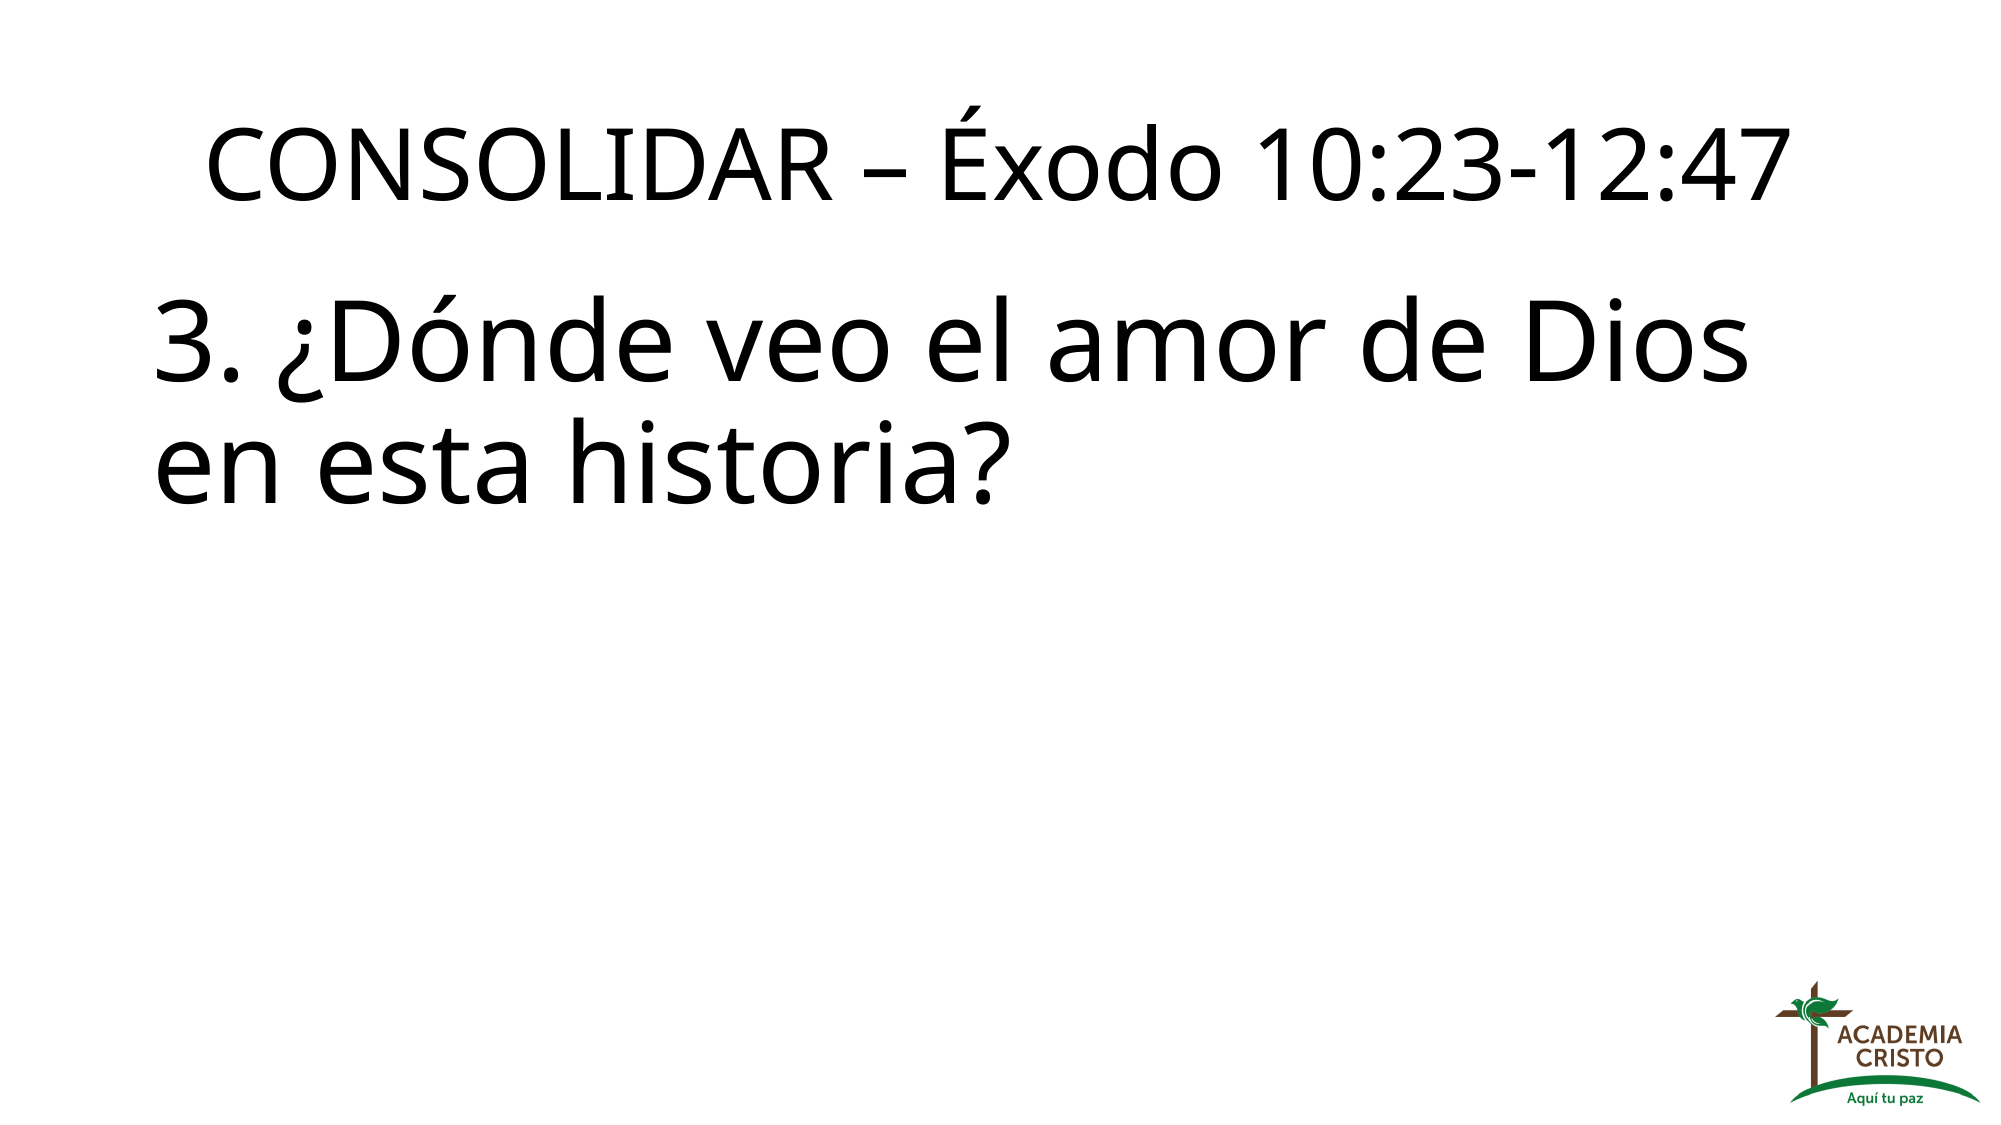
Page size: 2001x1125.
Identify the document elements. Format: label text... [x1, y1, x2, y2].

picture [1759, 972, 2000, 1125]
title CONSOLIDAR – Éxodo 10:23-12:47 [137, 59, 1863, 278]
list 3. ¿Dónde veo el amor de Dios en esta historia? [137, 277, 1793, 1014]
